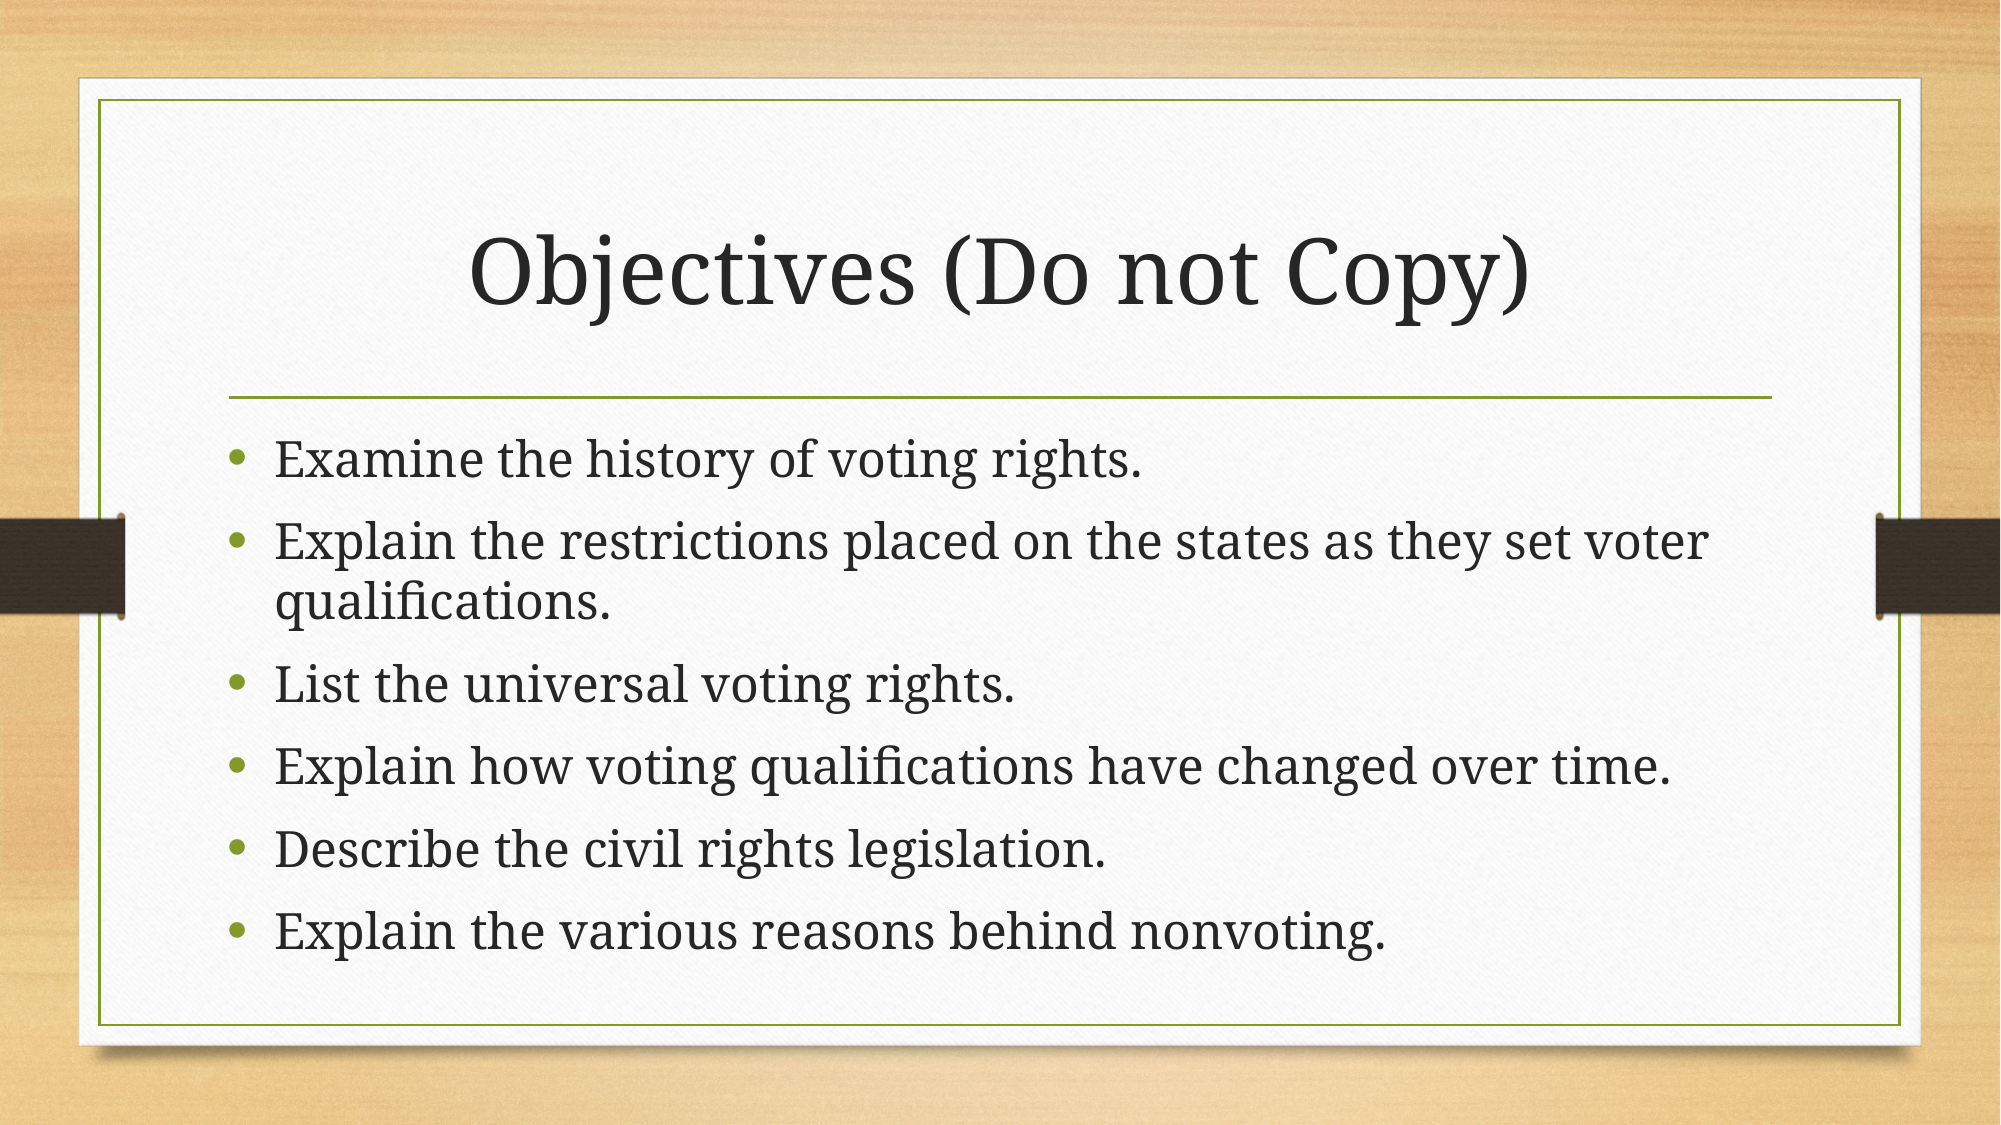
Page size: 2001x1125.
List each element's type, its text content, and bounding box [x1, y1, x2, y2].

title Objectives (Do not Copy) [212, 161, 1788, 375]
list Examine the history of voting rights. Explain the restrictions placed on the states as they set voter qualifications. List the universal voting rights. Explain how voting qualifications have changed over time. Describe the civil rights legislation. Explain the various reasons behind nonvoting. [212, 419, 1788, 964]
picture [0, 0, 2001, 1125]
